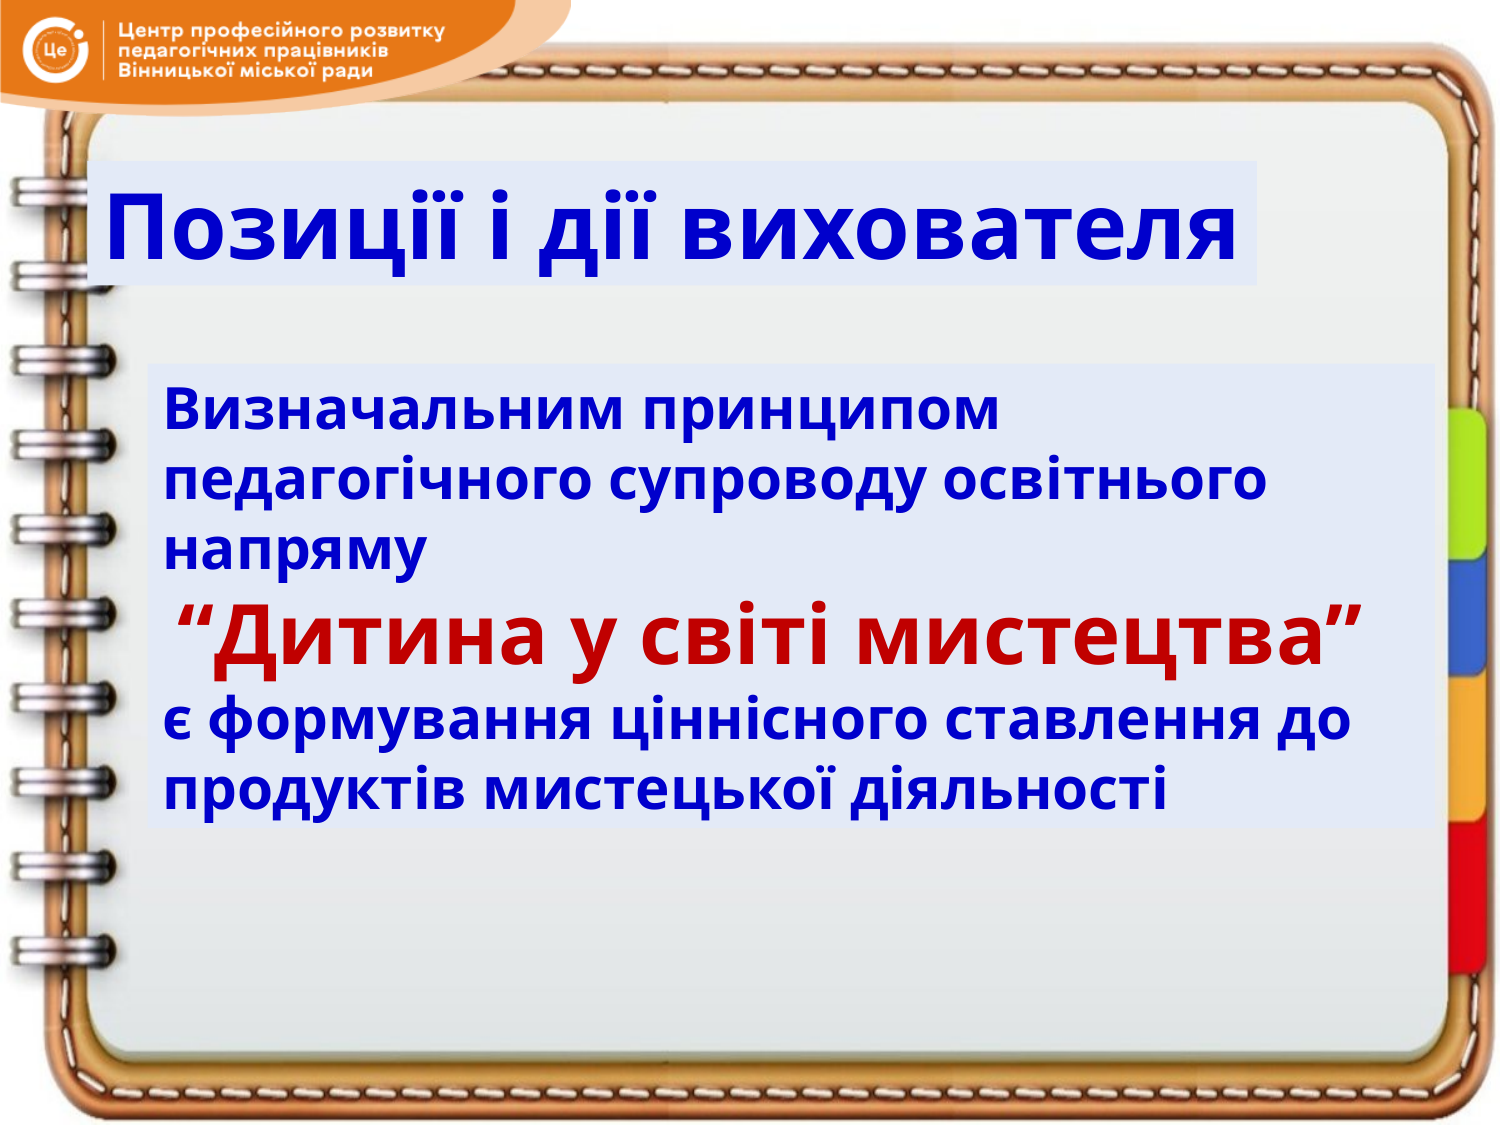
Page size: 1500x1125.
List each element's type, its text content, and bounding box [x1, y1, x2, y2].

text_box Визначальним принципом педагогічного супроводу освітнього напряму “Дитина у світі мистецтва” є формування ціннісного ставлення до продуктів мистецької діяльності [147, 363, 1435, 829]
text_box Позиції і дії вихователя [87, 160, 1257, 286]
picture [0, 0, 1500, 1125]
